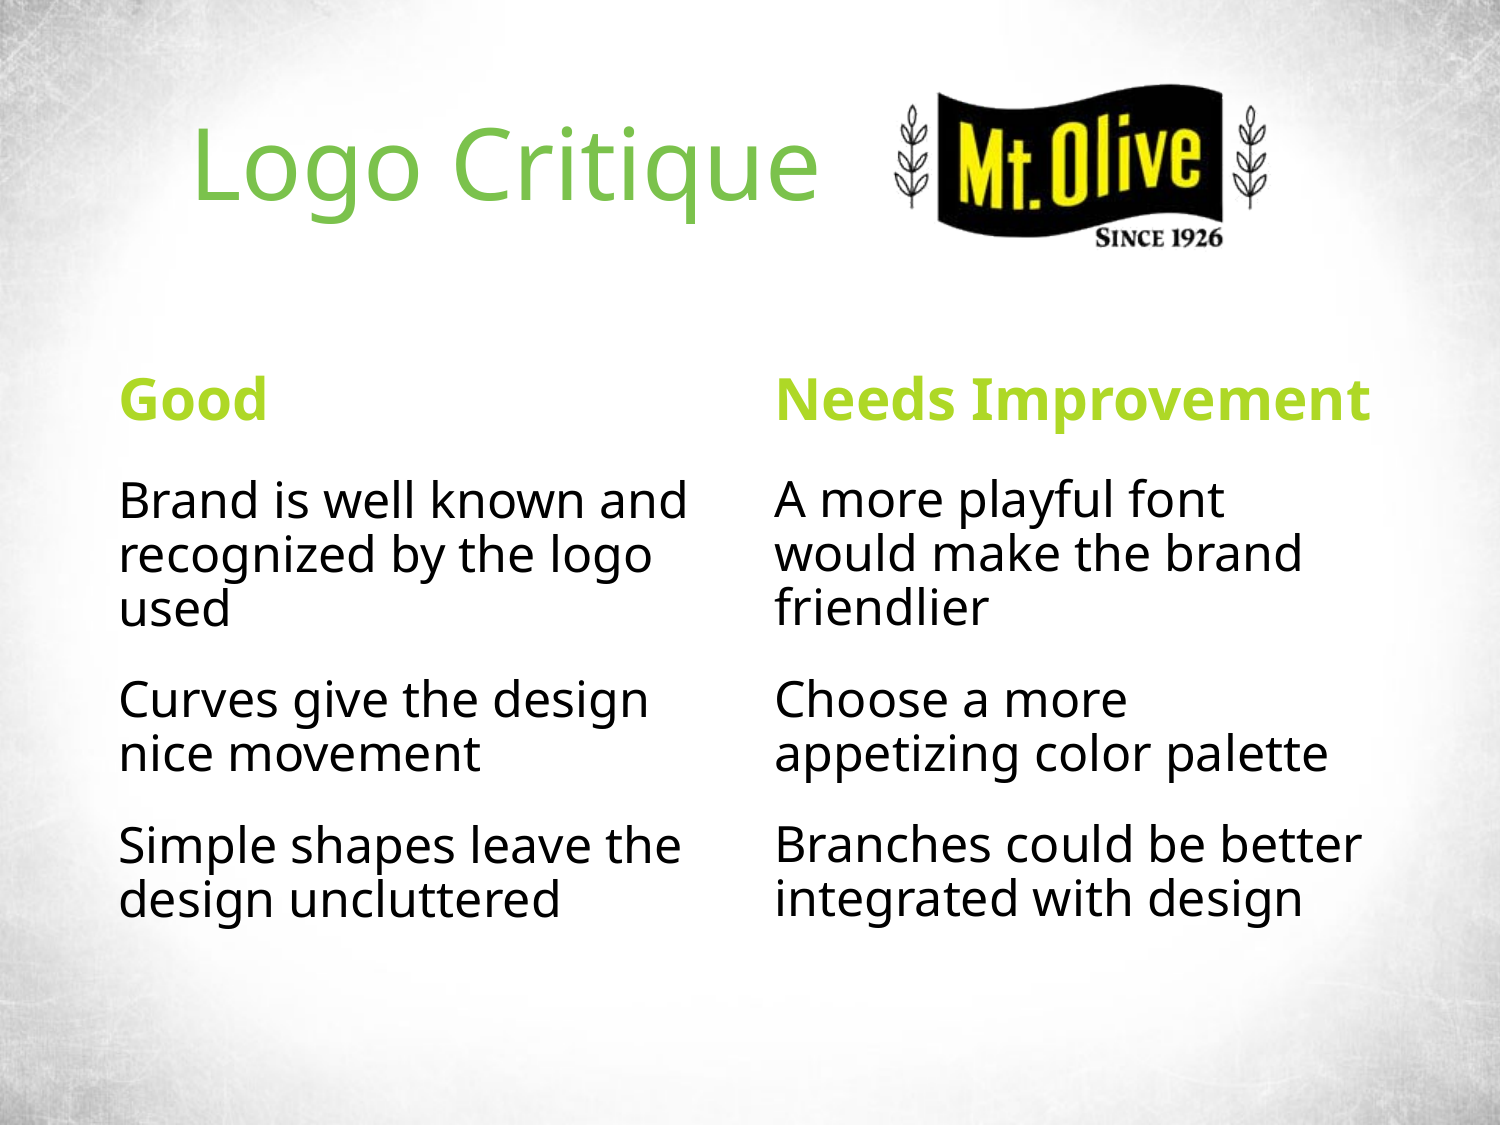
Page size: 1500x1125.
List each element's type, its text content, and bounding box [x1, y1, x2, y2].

picture [0, 0, 1500, 1125]
list A more playful font would make the brand friendlier Choose a more appetizing color palette Branches could be better integrated with design [759, 467, 1398, 1016]
list Needs Improvement [759, 357, 1398, 441]
list Brand is well known and recognized by the logo used Curves give the design nice movement Simple shapes leave the design uncluttered [103, 467, 738, 1016]
title Logo Critique [164, 59, 847, 278]
list Good [103, 357, 738, 441]
